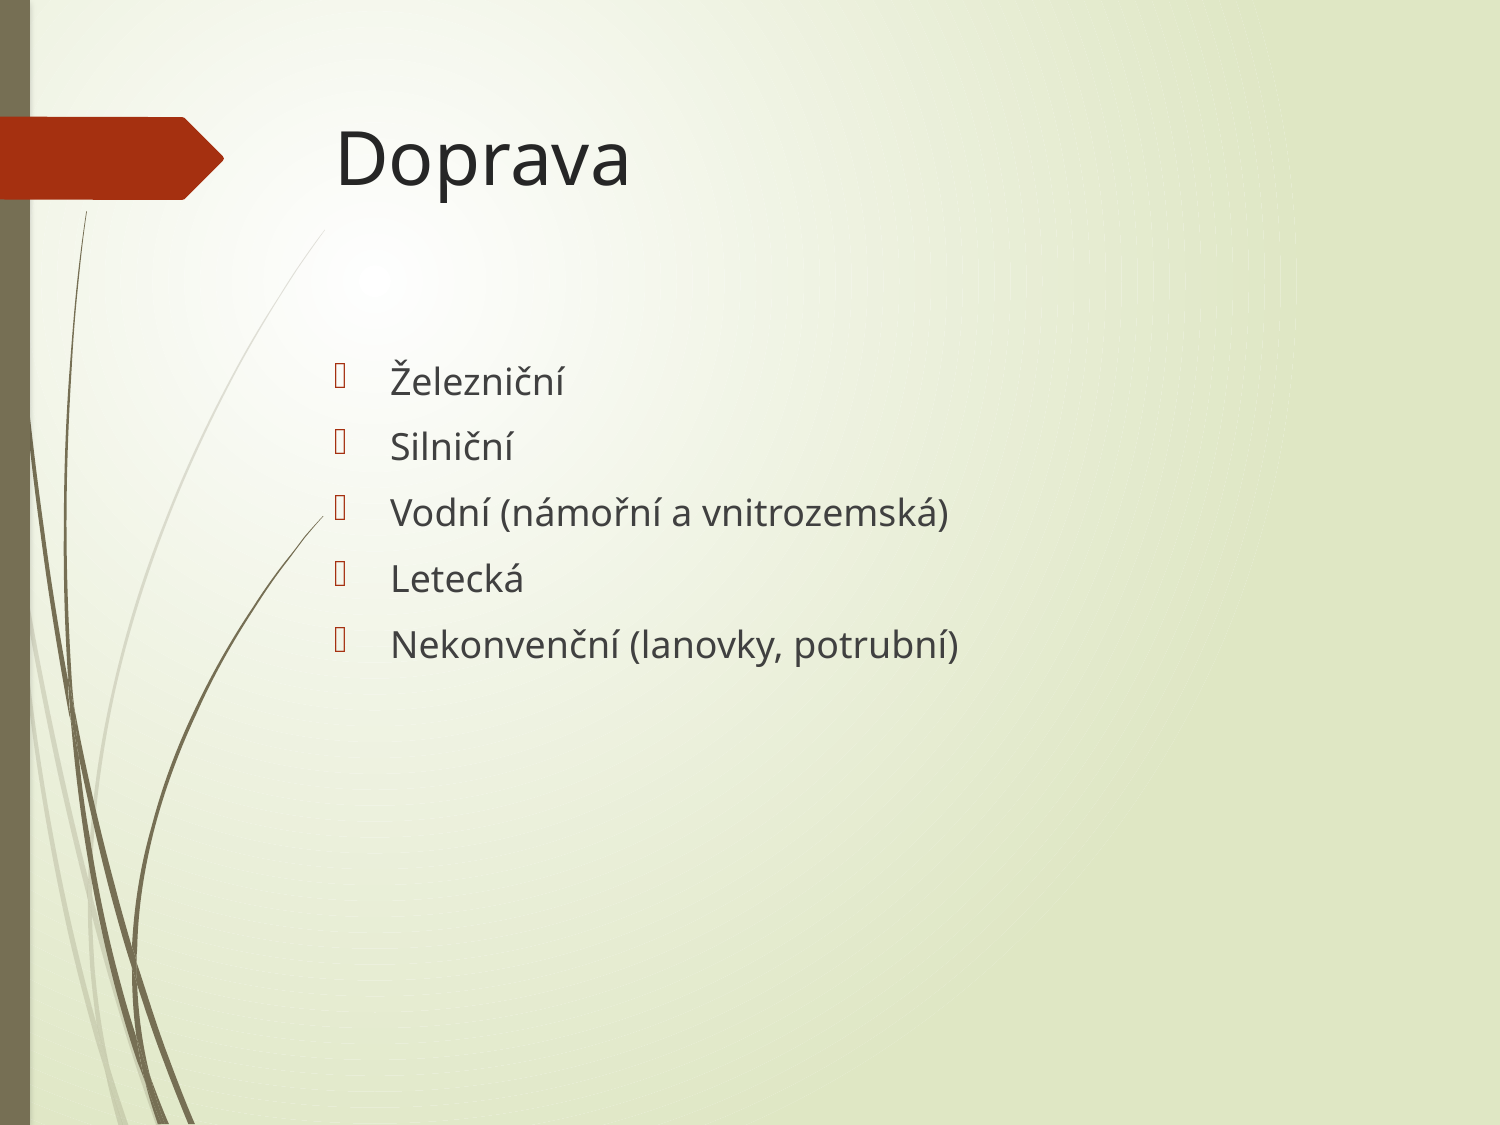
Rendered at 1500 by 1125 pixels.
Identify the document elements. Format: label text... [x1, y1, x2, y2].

list Železniční Silniční Vodní (námořní a vnitrozemská) Letecká Nekonvenční (lanovky, potrubní) [318, 350, 1400, 970]
title Doprava [319, 102, 1400, 313]
